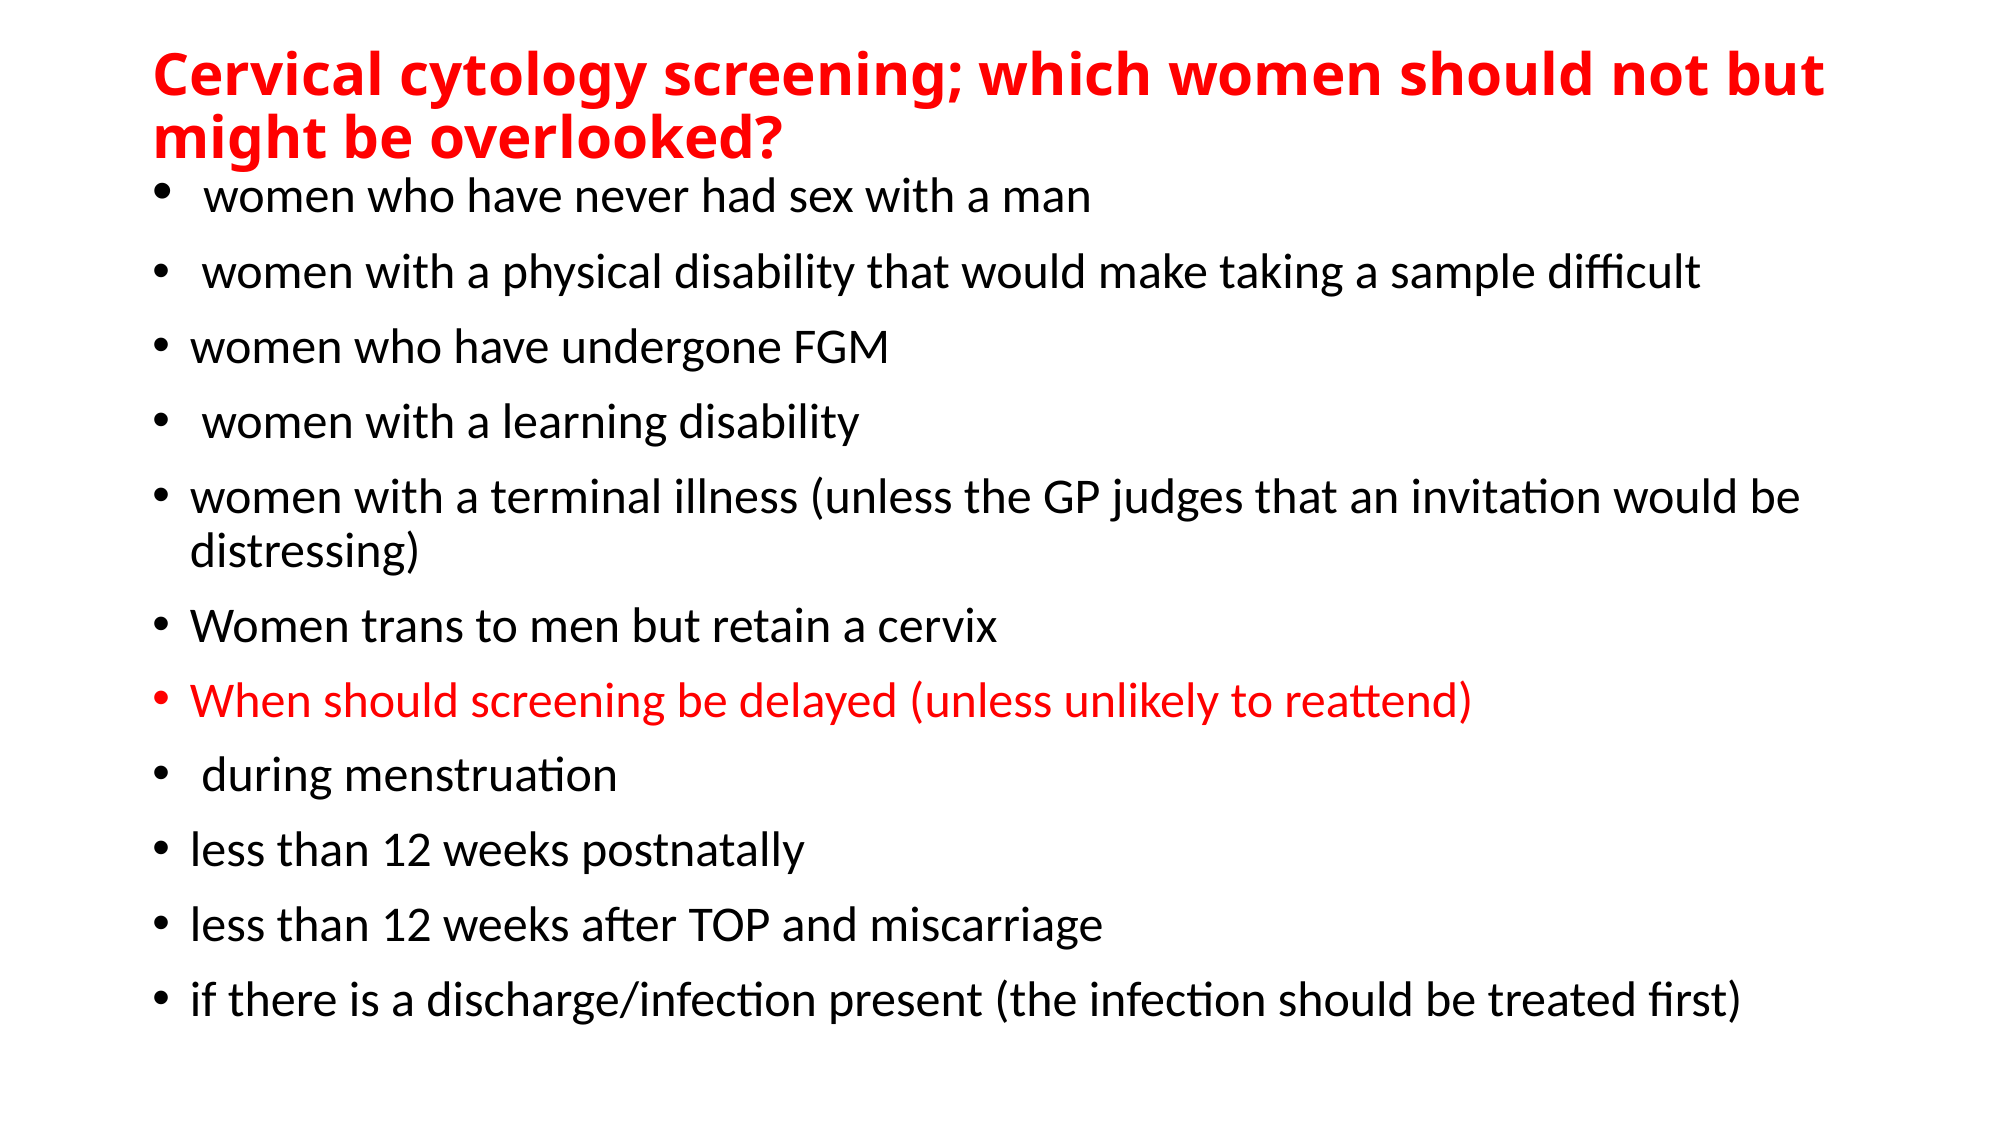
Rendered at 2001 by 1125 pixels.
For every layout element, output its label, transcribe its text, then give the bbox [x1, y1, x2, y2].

list women who have never had sex with a man women with a physical disability that would make taking a sample difficult women who have undergone FGM women with a learning disability women with a terminal illness (unless the GP judges that an invitation would be distressing) Women trans to men but retain a cervix When should screening be delayed (unless unlikely to reattend) during menstruation less than 12 weeks postnatally less than 12 weeks after TOP and miscarriage if there is a discharge/infection present (the infection should be treated first) [137, 154, 1863, 1125]
title Cervical cytology screening; which women should not but might be overlooked? [137, 25, 1863, 154]
